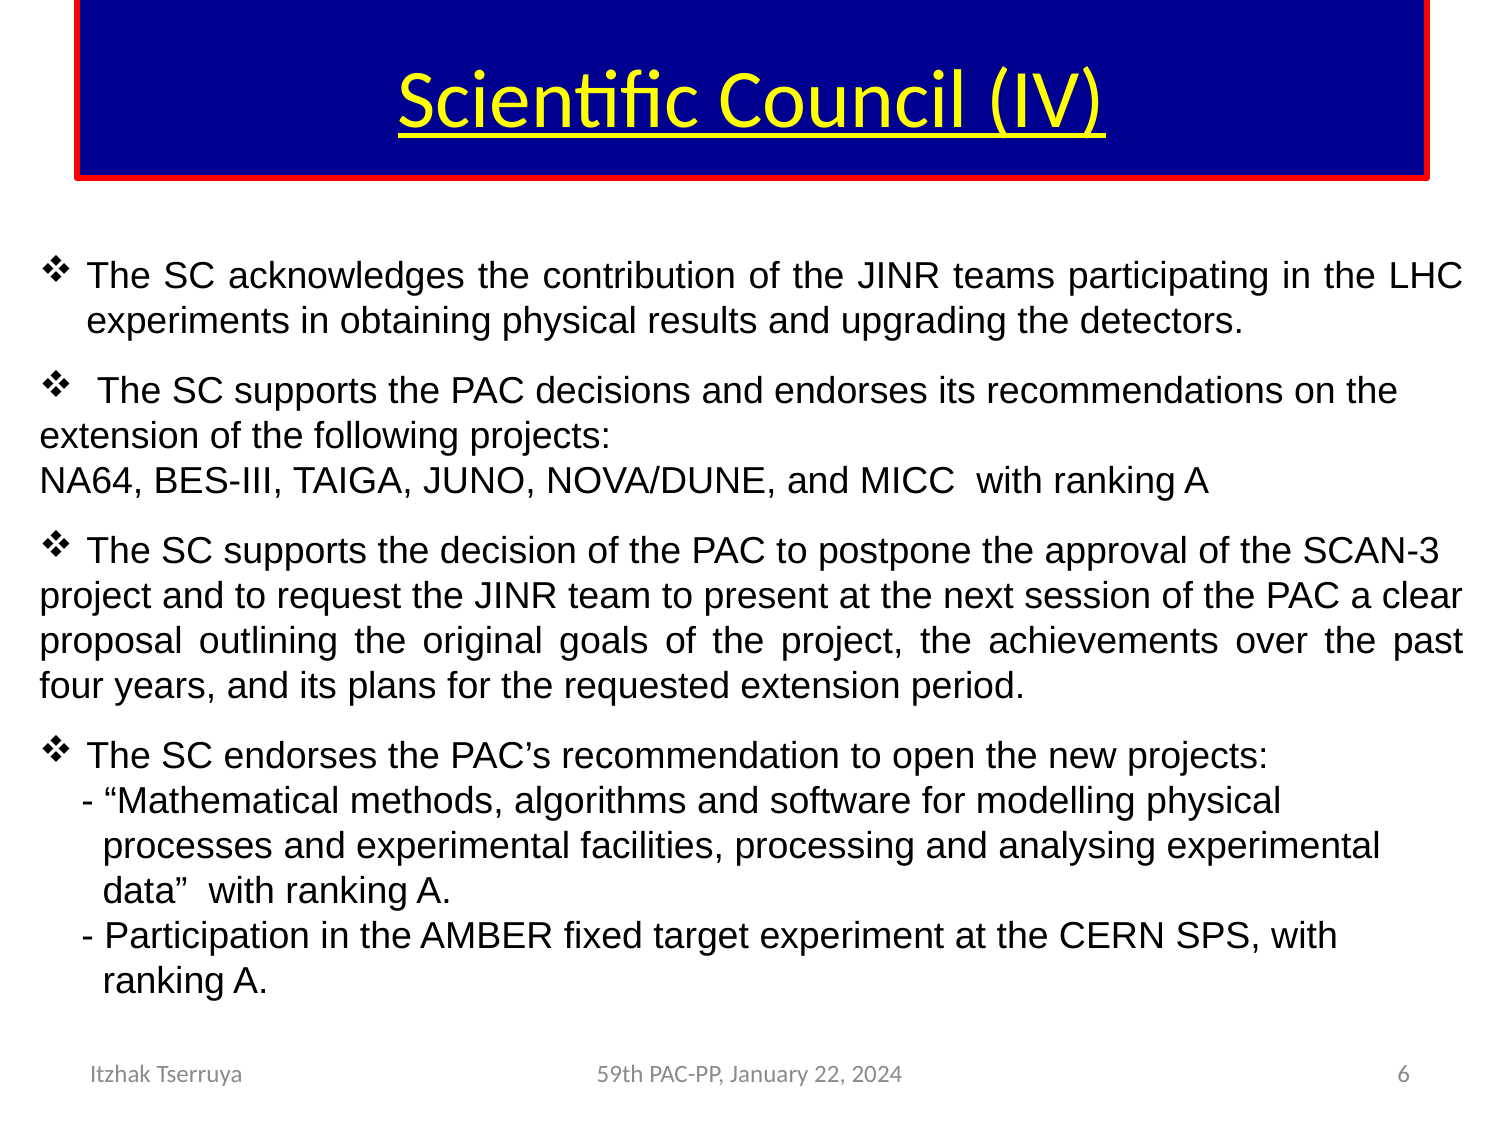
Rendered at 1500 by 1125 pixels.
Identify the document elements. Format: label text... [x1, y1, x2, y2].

slide_number 6 [1074, 1042, 1425, 1103]
title Scientific Council (IV) [76, 0, 1427, 179]
slide_number Itzhak Tserruya [75, 1042, 425, 1103]
text_box The SC acknowledges the contribution of the JINR teams participating in the LHC experiments in obtaining physical results and upgrading the detectors. The SC supports the PAC decisions and endorses its recommendations on the extension of the following projects: NA64, BES-III, TAIGA, JUNO, NOVA/DUNE, and MICC with ranking A The SC supports the decision of the PAC to postpone the approval of the SCAN-3 project and to request the JINR team to present at the next session of the PAC a clear proposal outlining the original goals of the project, the achievements over the past four years, and its plans for the requested extension period. The SC endorses the PAC’s recommendation to open the new projects: - “Mathematical methods, algorithms and software for modelling physical processes and experimental facilities, processing and analysing experimental data” with ranking A. - Participation in the AMBER fixed target experiment at the CERN SPS, with ranking A. [24, 243, 1479, 1124]
